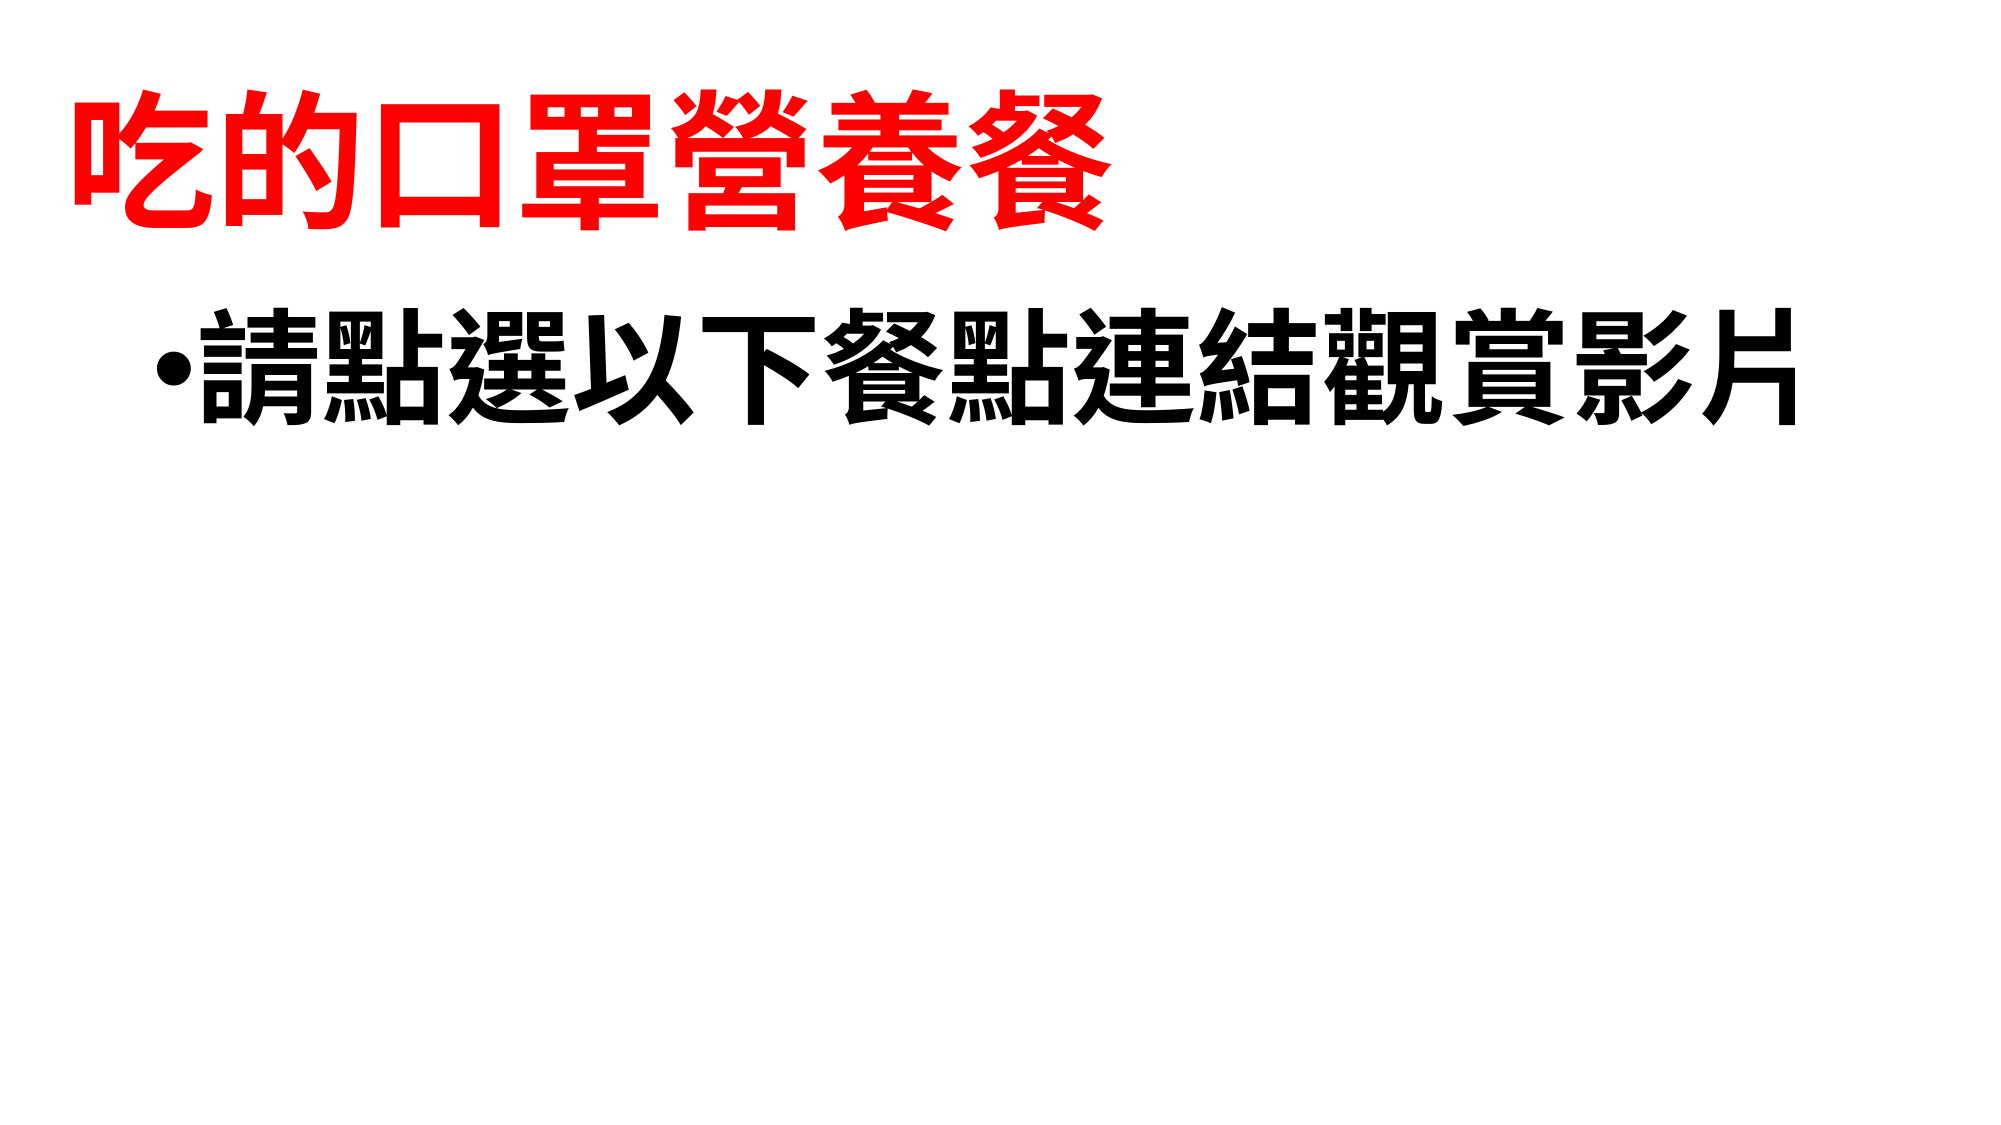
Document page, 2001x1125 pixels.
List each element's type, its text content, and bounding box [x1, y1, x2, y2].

list 請點選以下餐點連結觀賞影片 [137, 299, 1863, 1014]
title 吃的口罩營養餐 [50, 59, 1909, 278]
